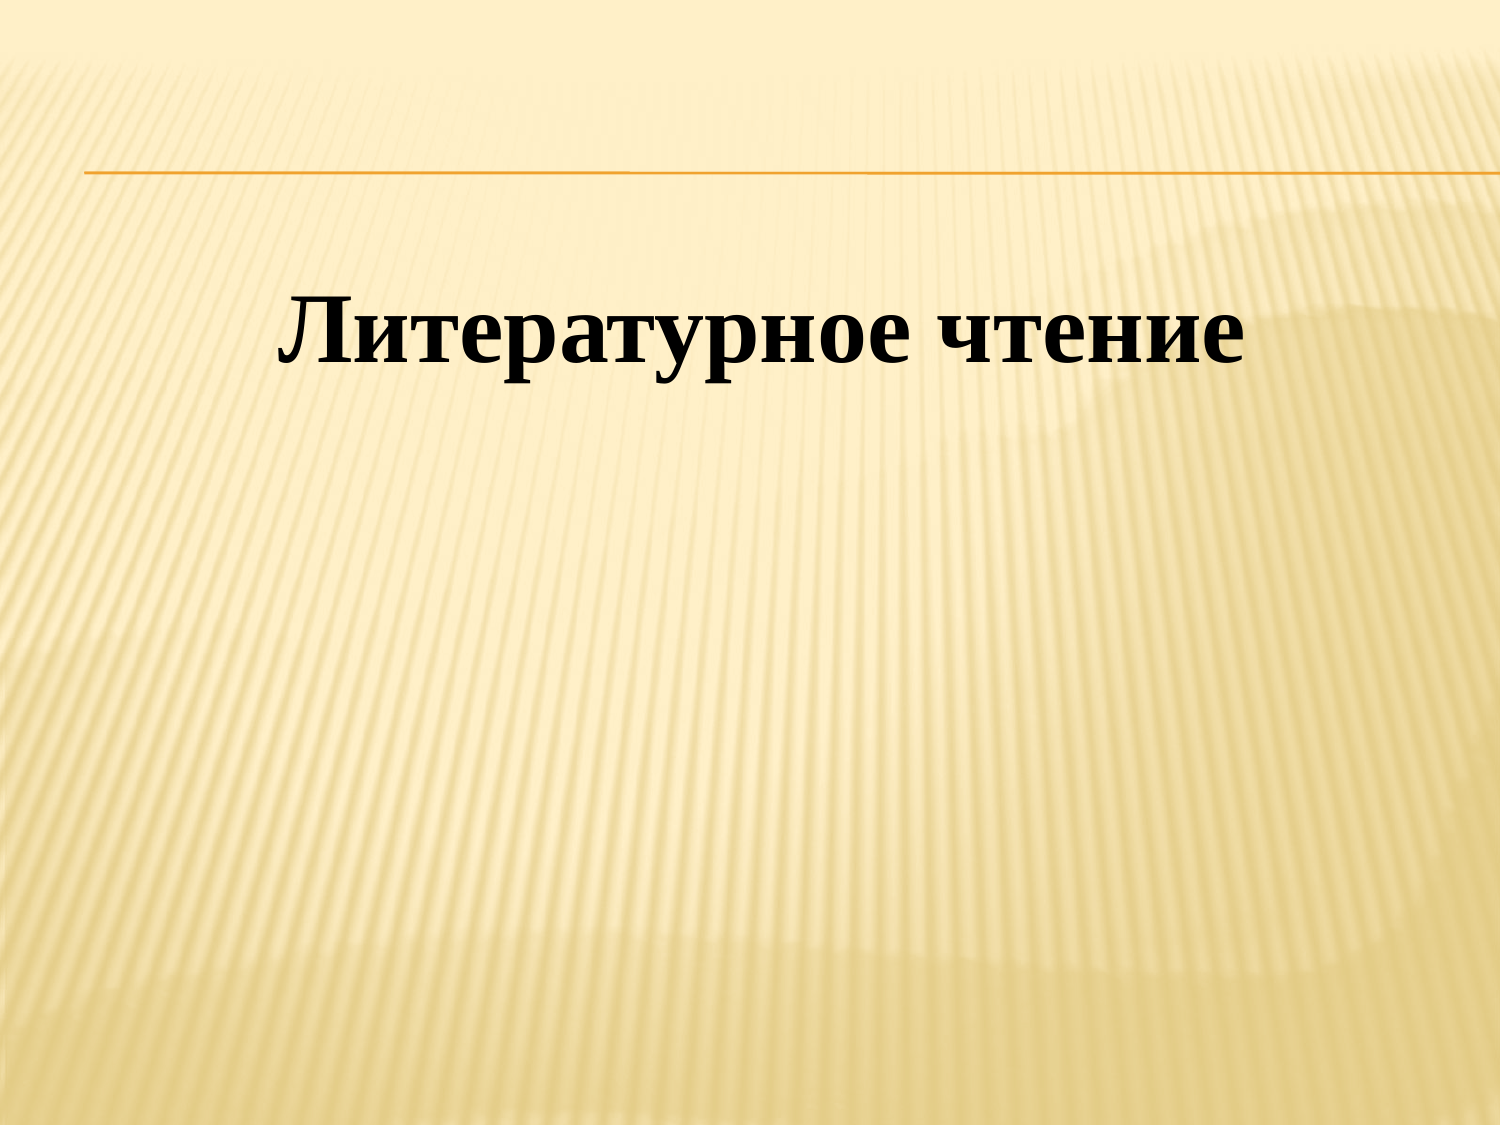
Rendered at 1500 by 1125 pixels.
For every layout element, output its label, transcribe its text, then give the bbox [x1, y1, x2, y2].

list Литературное чтение [50, 254, 1475, 998]
